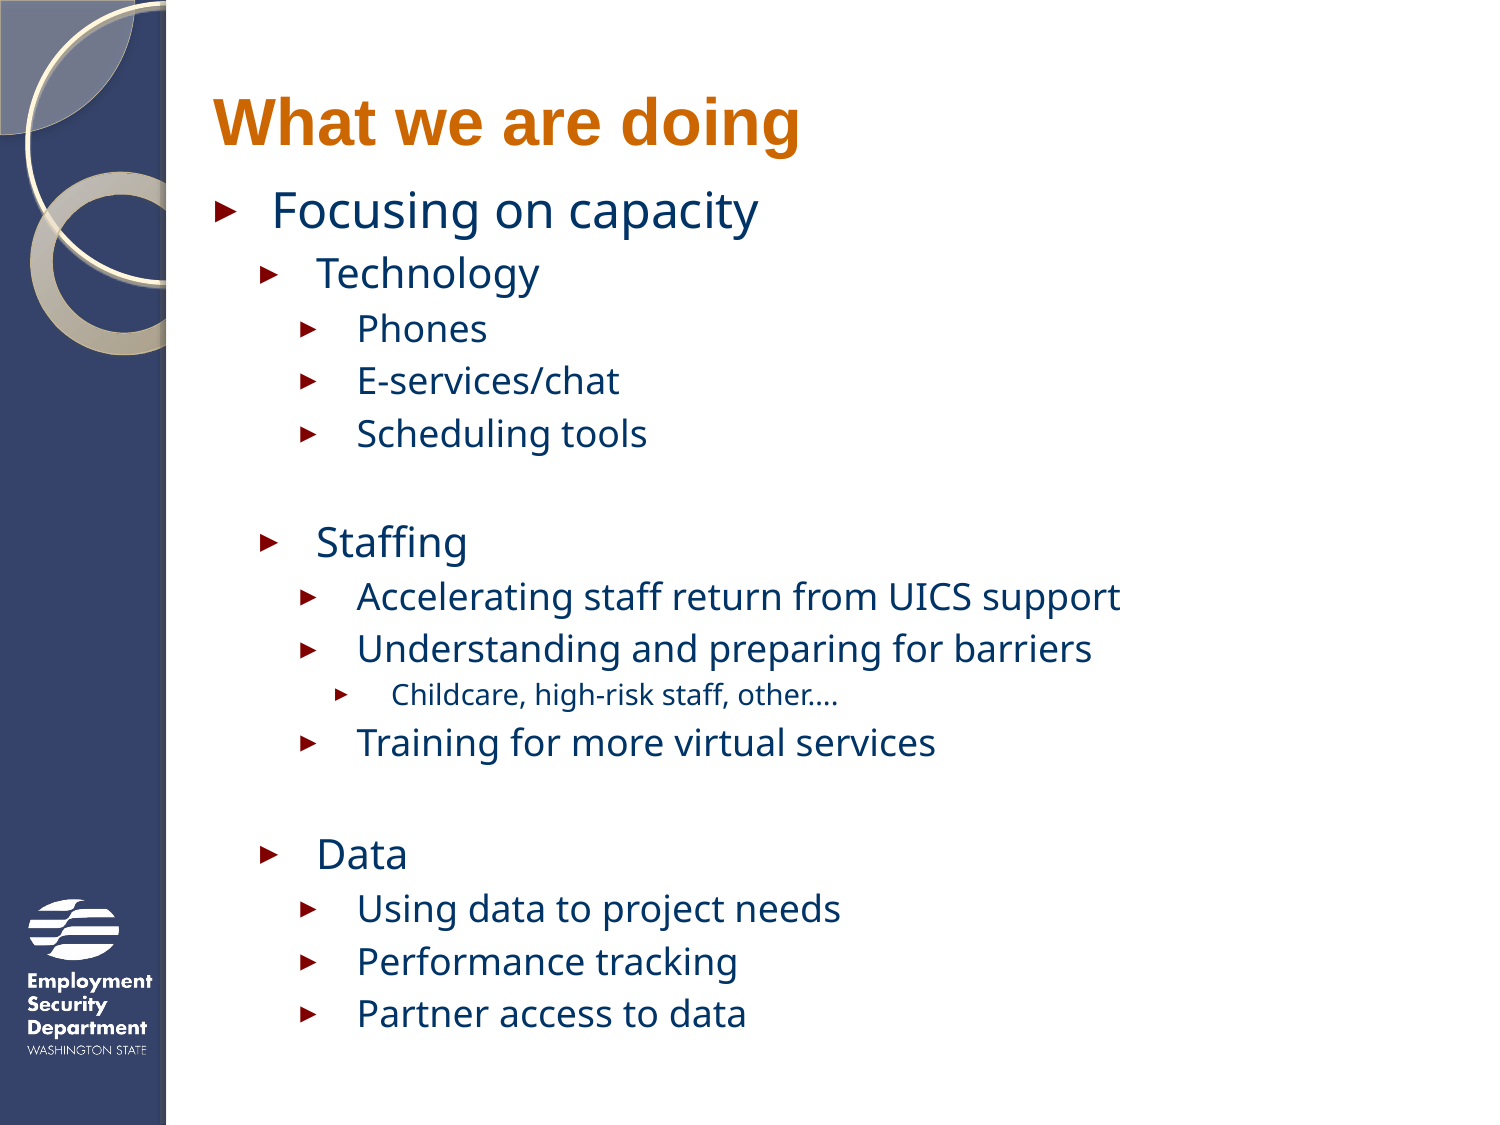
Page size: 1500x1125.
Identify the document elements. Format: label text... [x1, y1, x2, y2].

picture [27, 899, 153, 1055]
list Focusing on capacity Technology Phones E-services/chat Scheduling tools Staffing Accelerating staff return from UICS support Understanding and preparing for barriers Childcare, high-risk staff, other…. Training for more virtual services Data Using data to project needs Performance tracking Partner access to data [200, 171, 1457, 1050]
title What we are doing [198, 24, 1430, 213]
